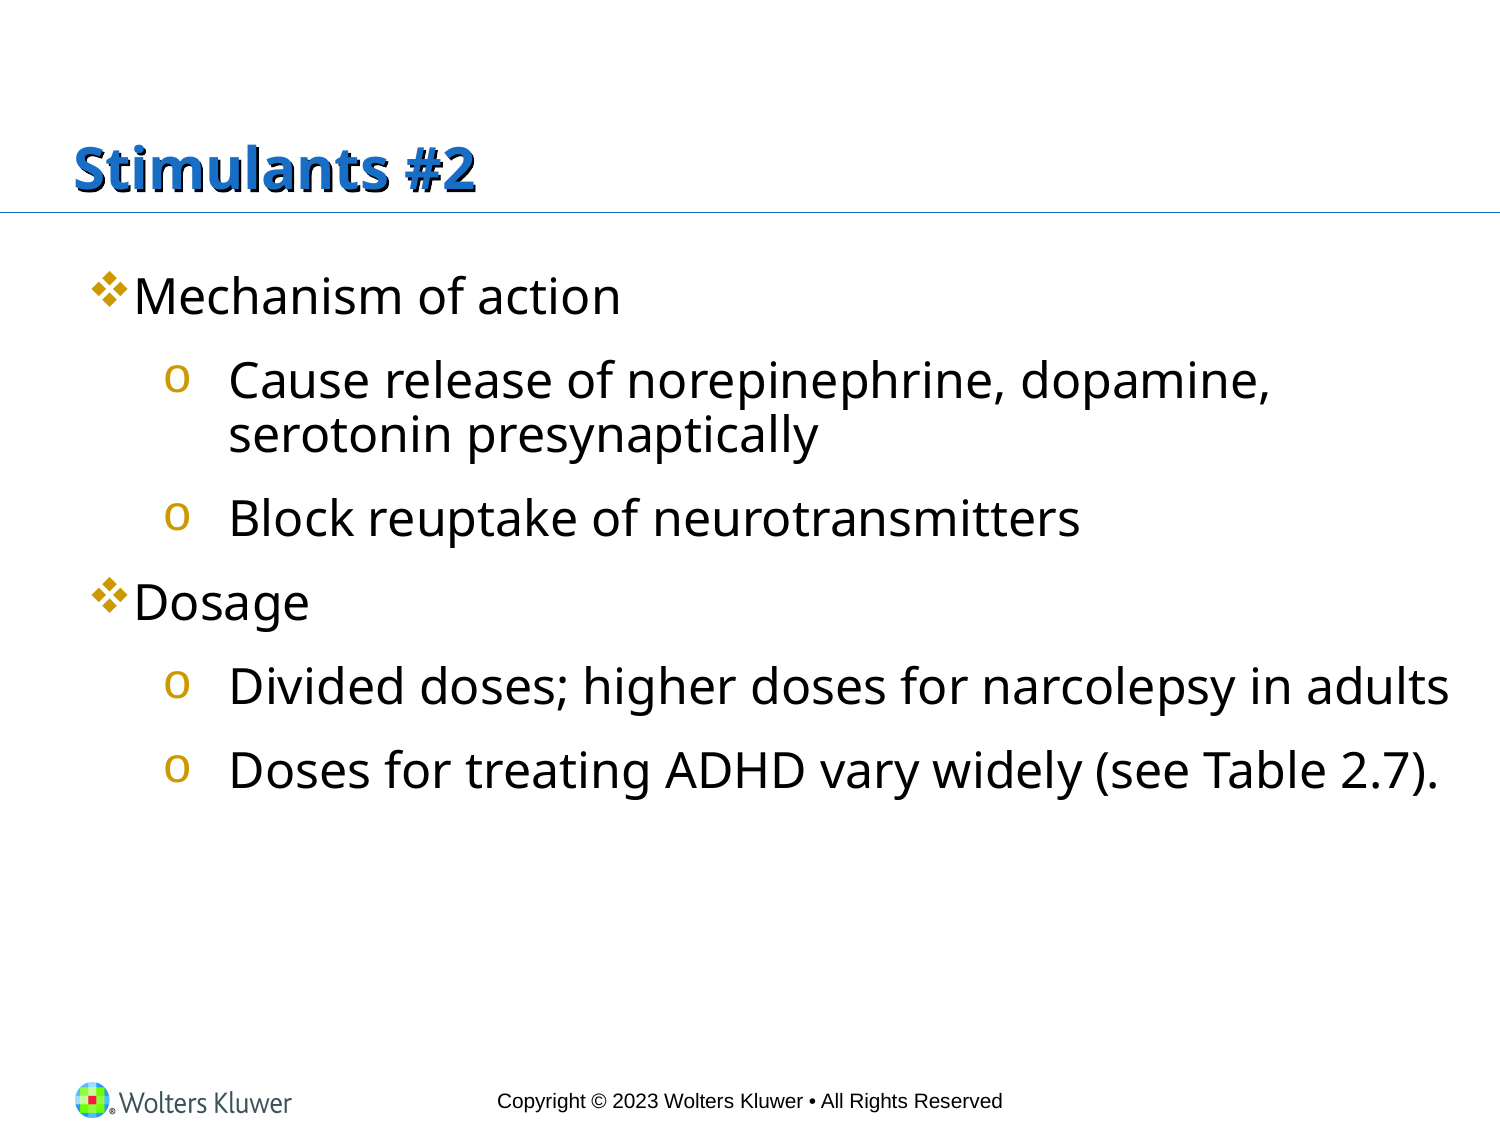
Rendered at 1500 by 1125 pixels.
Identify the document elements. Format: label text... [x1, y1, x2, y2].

list Mechanism of action Cause release of norepinephrine, dopamine, serotonin presynaptically Block reuptake of neurotransmitters Dosage Divided doses; higher doses for narcolepsy in adults Doses for treating ADHD vary widely (see Table 2.7). [72, 263, 1486, 869]
title Stimulants #2 [73, 138, 1472, 203]
picture [75, 1082, 292, 1118]
